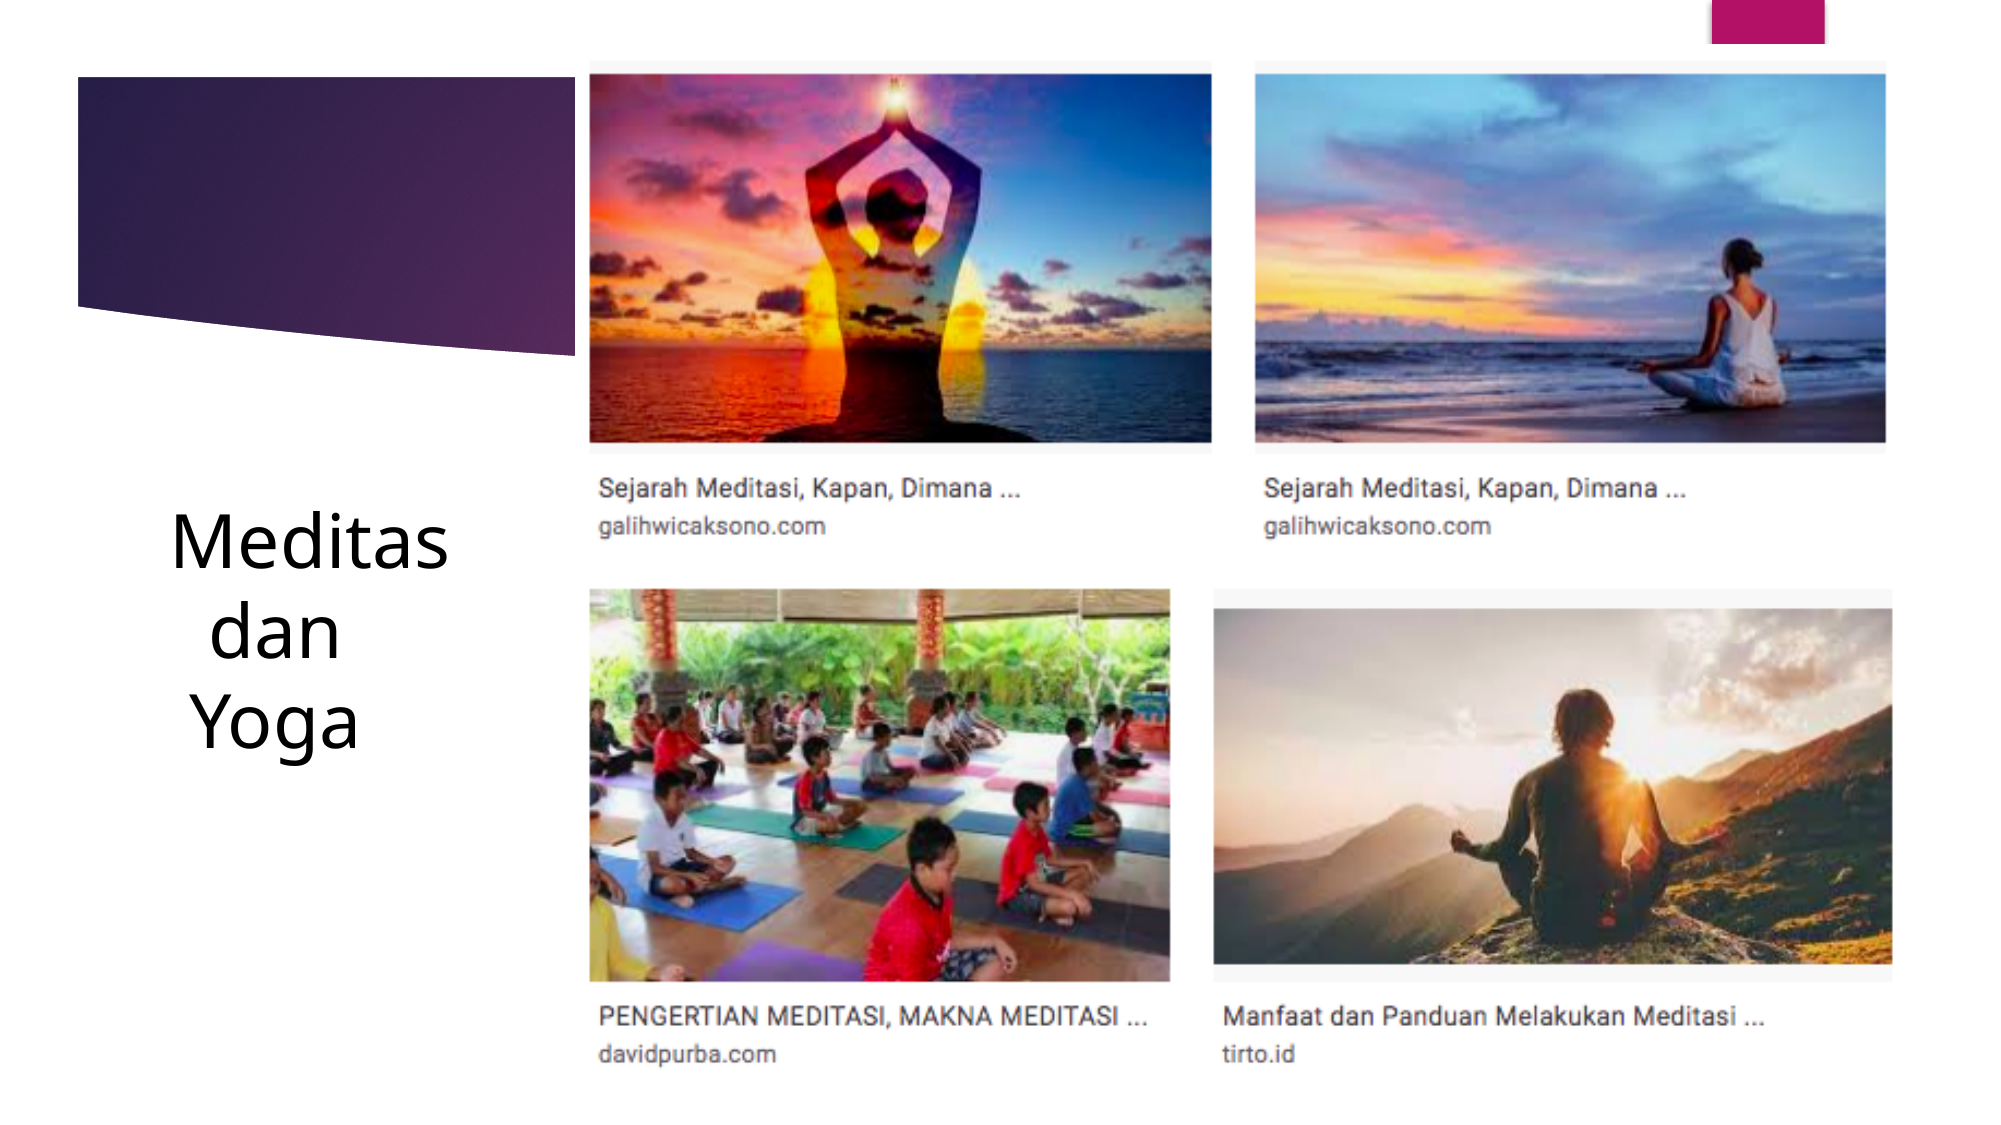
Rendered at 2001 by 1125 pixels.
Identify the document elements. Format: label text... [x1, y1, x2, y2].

title Meditas dan Yoga [154, 571, 570, 687]
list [575, 44, 1930, 1098]
